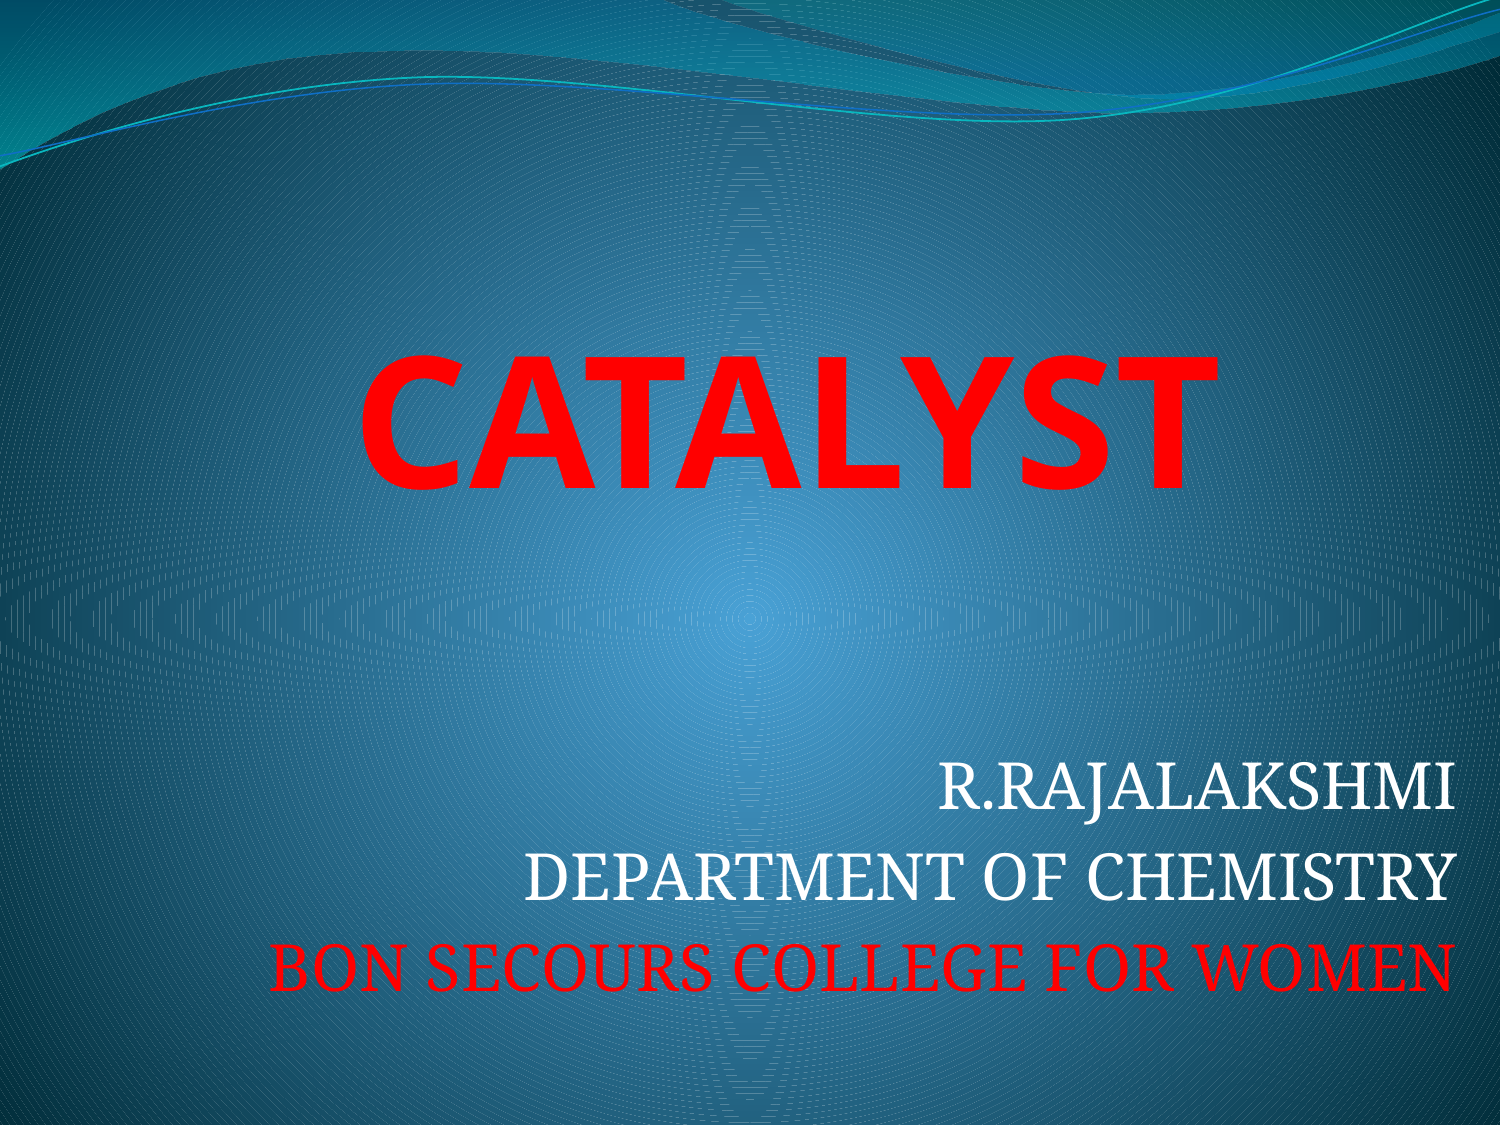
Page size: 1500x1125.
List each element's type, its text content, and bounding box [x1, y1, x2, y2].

title CATALYST [87, 224, 1225, 525]
subtitle R.RAJALAKSHMI DEPARTMENT OF CHEMISTRY BON SECOURS COLLEGE FOR WOMEN [174, 737, 1464, 1025]
